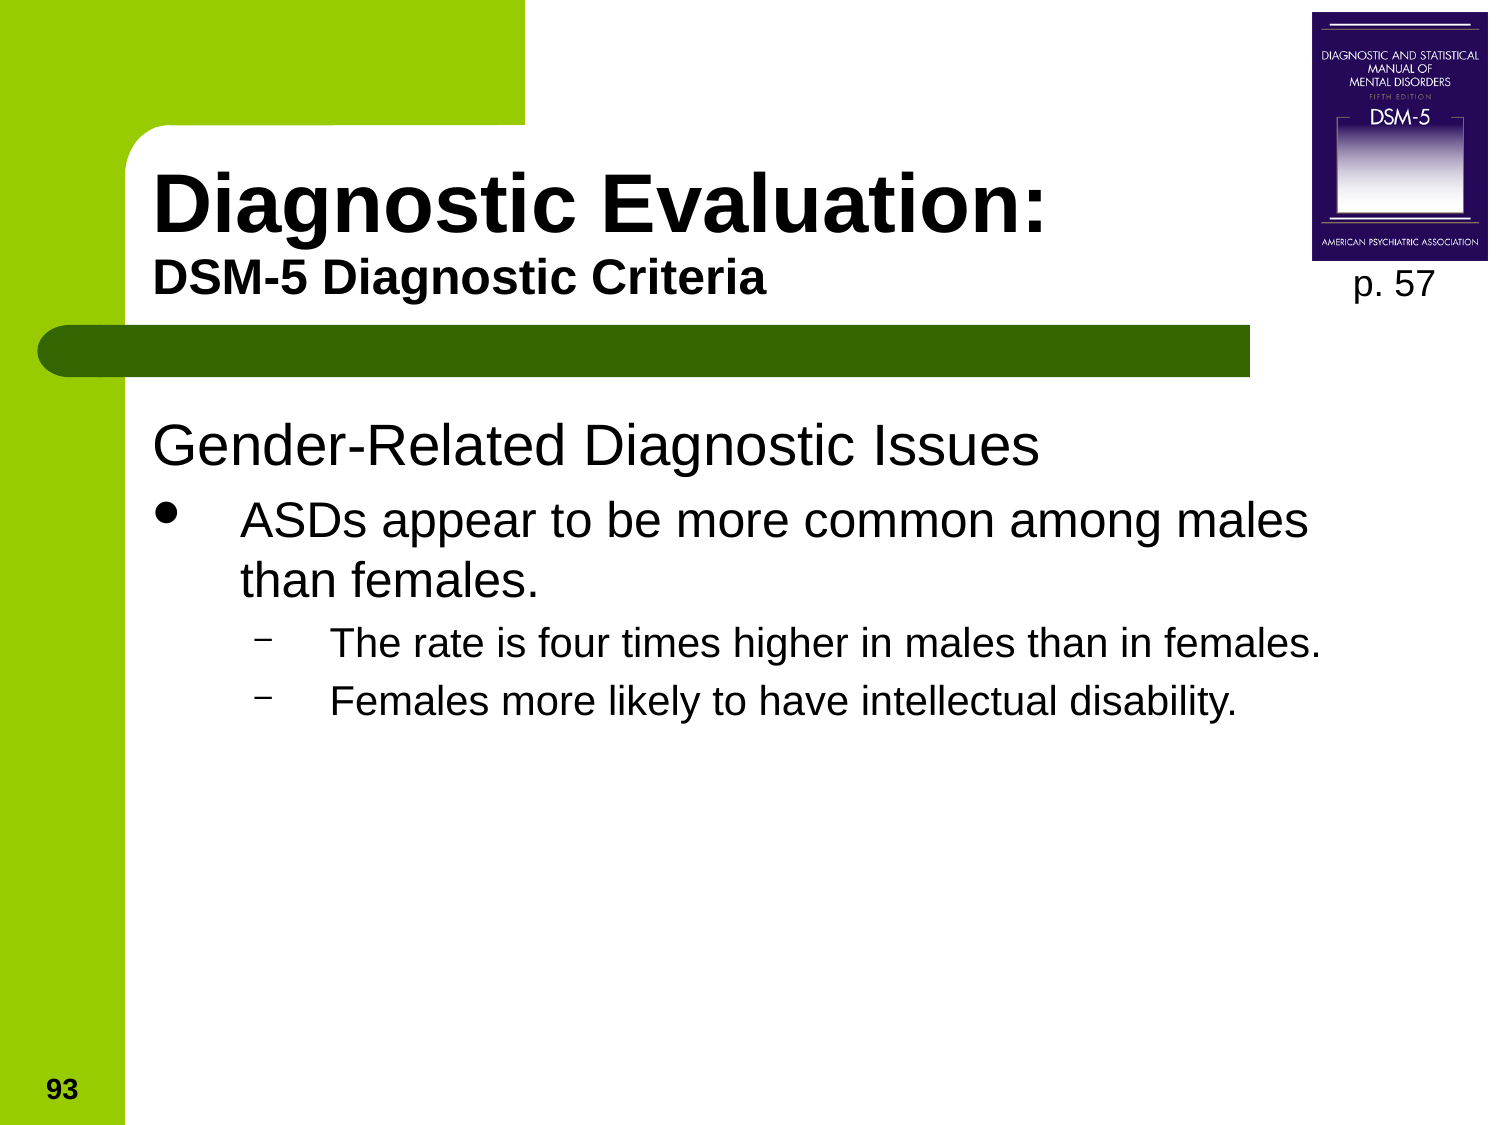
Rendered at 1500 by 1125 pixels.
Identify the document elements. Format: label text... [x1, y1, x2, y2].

text_box p. 57 [1338, 271, 1452, 312]
title Diagnostic Evaluation: DSM-5 Diagnostic Criteria [137, 124, 1438, 313]
slide_number 93 [0, 1032, 126, 1113]
picture [1312, 12, 1488, 262]
list Gender-Related Diagnostic Issues ASDs appear to be more common among males than females. The rate is four times higher in males than in females. Females more likely to have intellectual disability. [137, 399, 1376, 1088]
